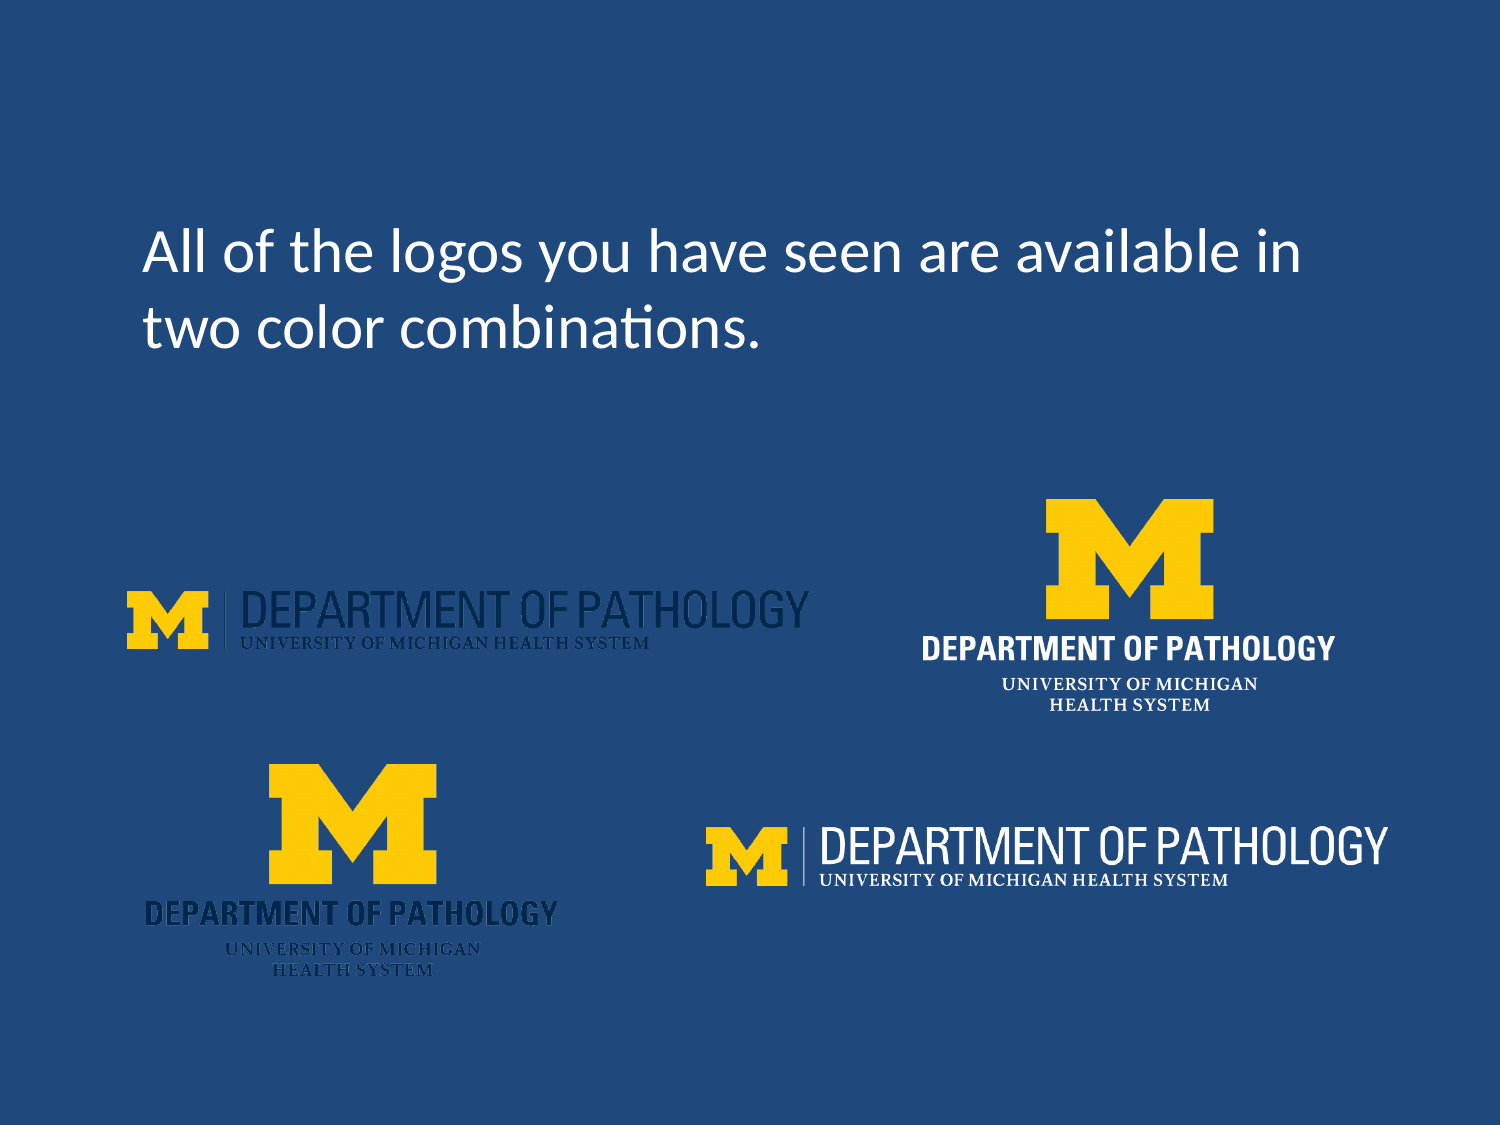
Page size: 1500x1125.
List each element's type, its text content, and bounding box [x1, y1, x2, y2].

picture [706, 826, 1388, 886]
picture [923, 499, 1335, 712]
title All of the logos you have seen are available in two color combinations. [127, 199, 1372, 371]
picture [146, 764, 558, 976]
picture [127, 590, 810, 650]
